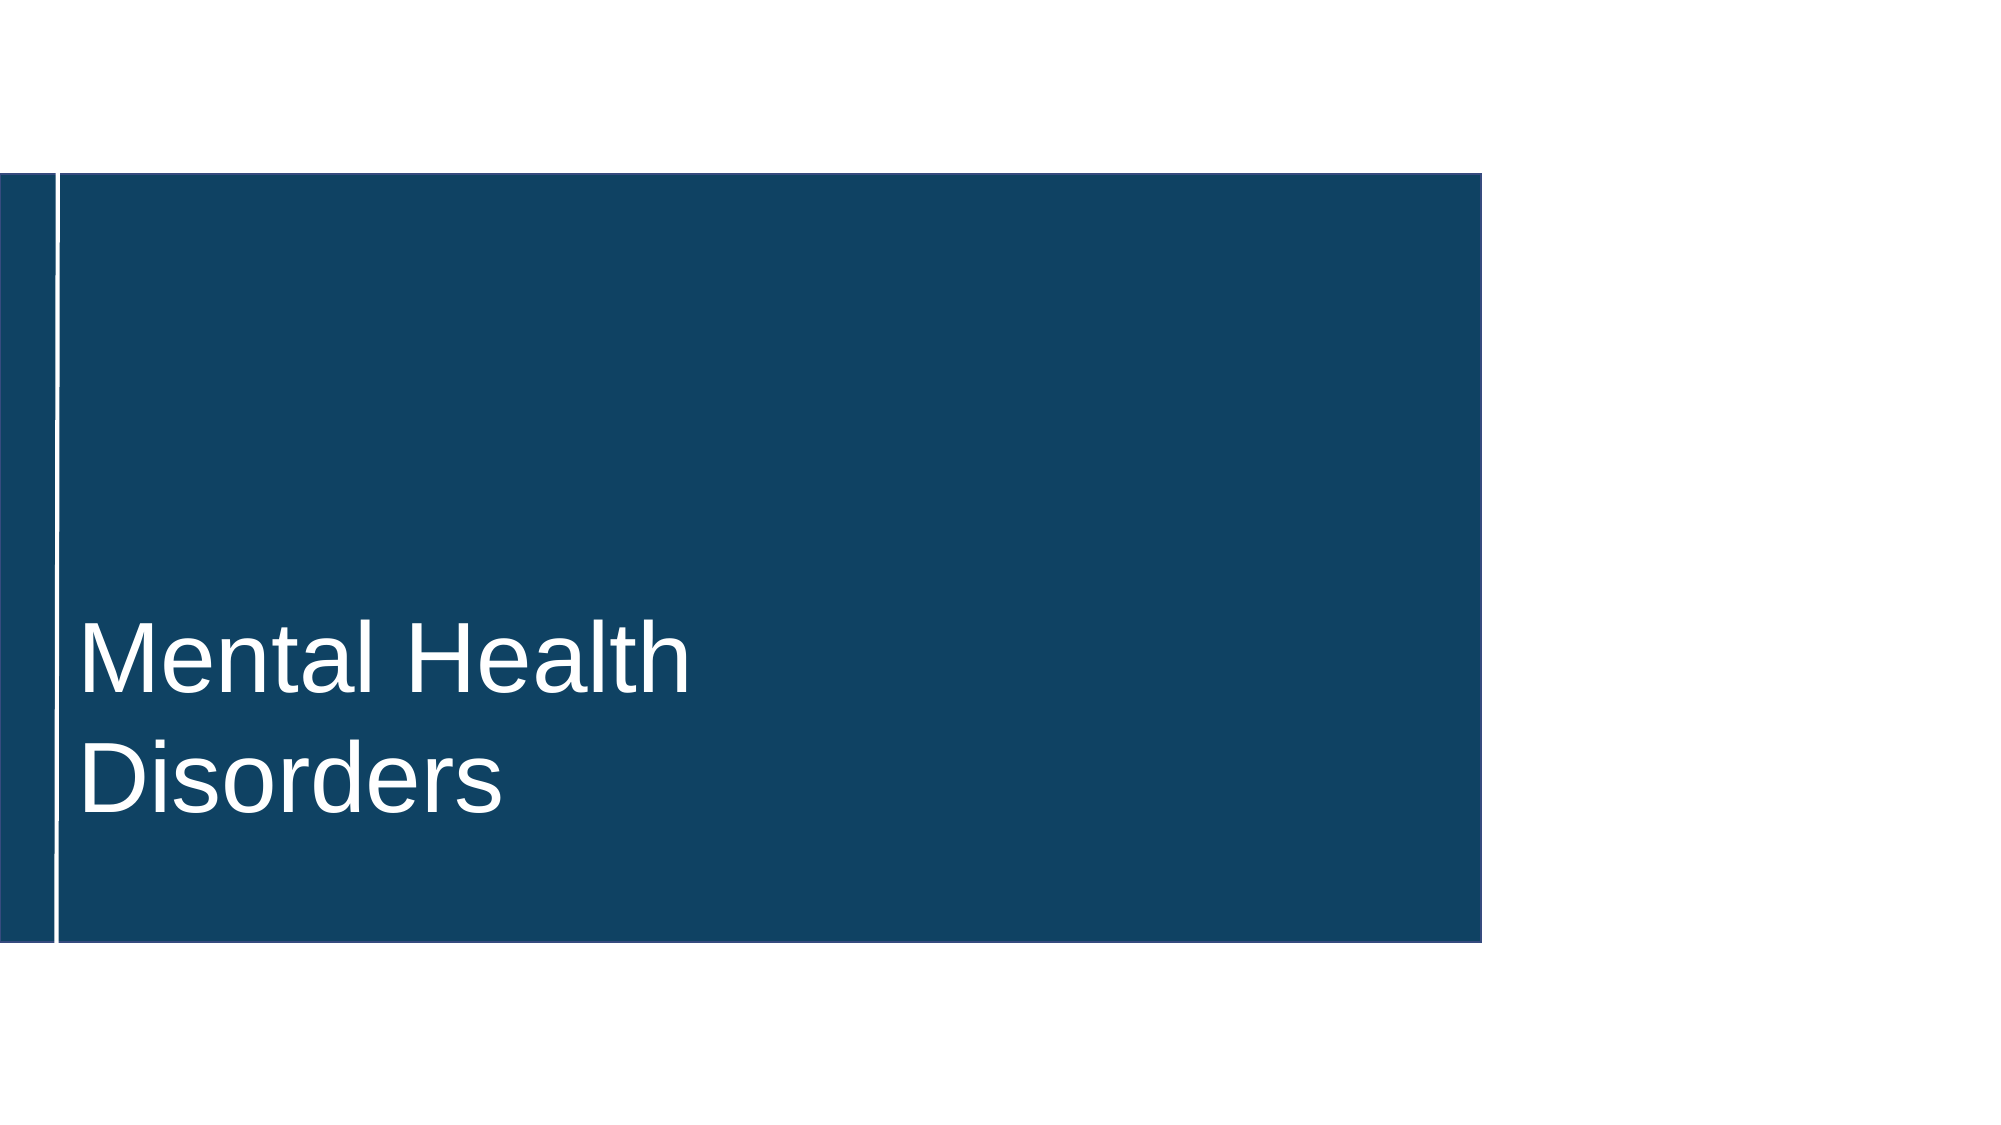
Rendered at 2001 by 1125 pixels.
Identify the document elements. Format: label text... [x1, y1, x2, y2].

text_box [59, 173, 1482, 943]
text_box Mental Health Disorders [62, 449, 1595, 840]
text_box [0, 173, 55, 943]
